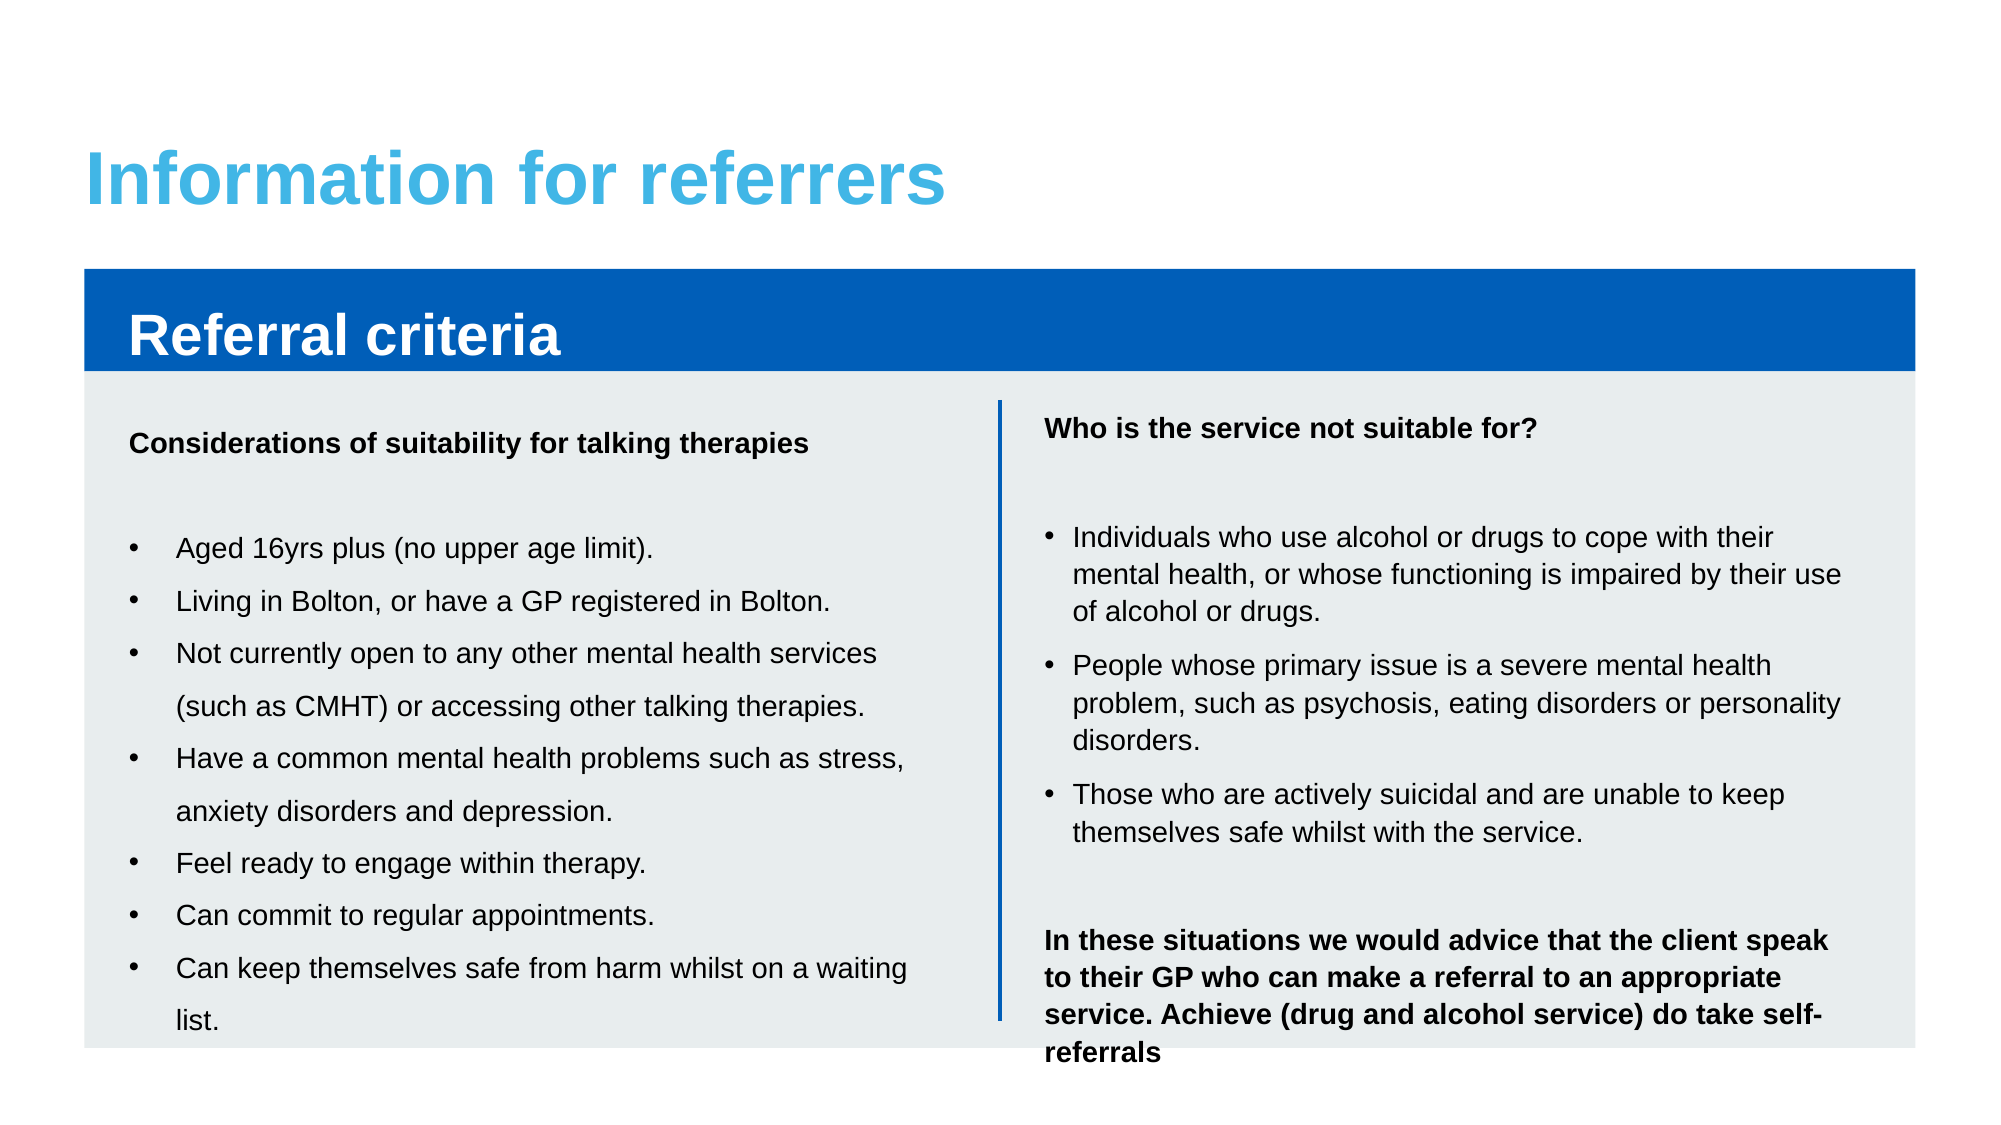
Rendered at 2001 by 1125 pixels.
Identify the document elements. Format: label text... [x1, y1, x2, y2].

text_box Who is the service not suitable for? Individuals who use alcohol or drugs to cope with their mental health, or whose functioning is impaired by their use of alcohol or drugs. People whose primary issue is a severe mental health problem, such as psychosis, eating disorders or personality disorders. Those who are actively suicidal and are unable to keep themselves safe whilst with the service. In these situations we would advice that the client speak to their GP who can make a referral to an appropriate service. Achieve (drug and alcohol service) do take self-referrals [1029, 399, 1880, 1076]
text_box [83, 370, 1916, 1049]
text_box Information for referrers [71, 77, 1085, 227]
text_box Considerations of suitability for talking therapies Aged 16yrs plus (no upper age limit). Living in Bolton, or have a GP registered in Bolton. Not currently open to any other mental health services (such as CMHT) or accessing other talking therapies. Have a common mental health problems such as stress, anxiety disorders and depression. Feel ready to engage within therapy. Can commit to regular appointments. Can keep themselves safe from harm whilst on a waiting list. [114, 399, 965, 1044]
text_box Referral criteria [114, 289, 600, 375]
text_box [83, 268, 1916, 370]
